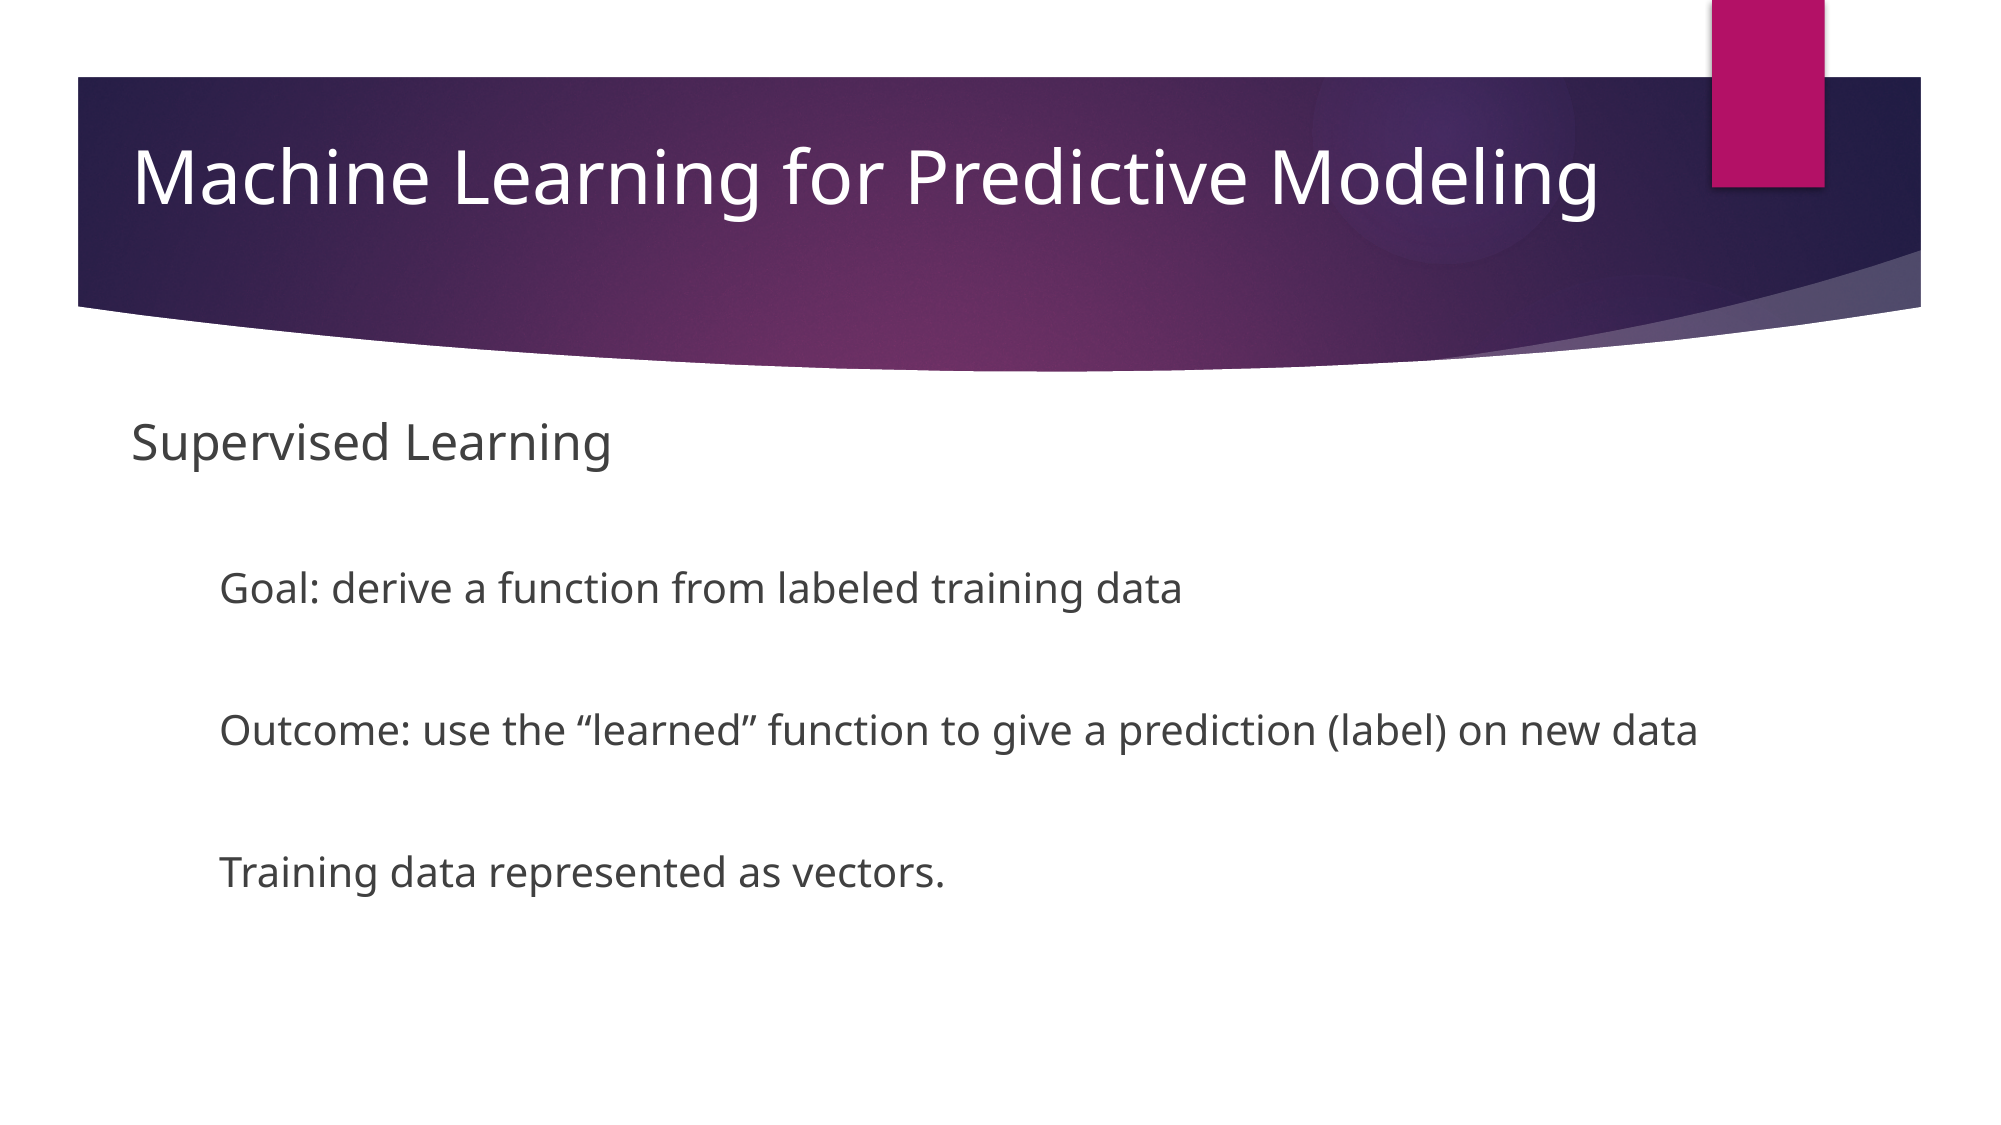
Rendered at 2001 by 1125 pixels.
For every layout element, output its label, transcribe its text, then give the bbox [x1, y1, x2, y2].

list Supervised Learning Goal: derive a function from labeled training data Outcome: use the “learned” function to give a prediction (label) on new data Training data represented as vectors. [116, 402, 1899, 1005]
title Machine Learning for Predictive Modeling [116, 111, 2000, 238]
